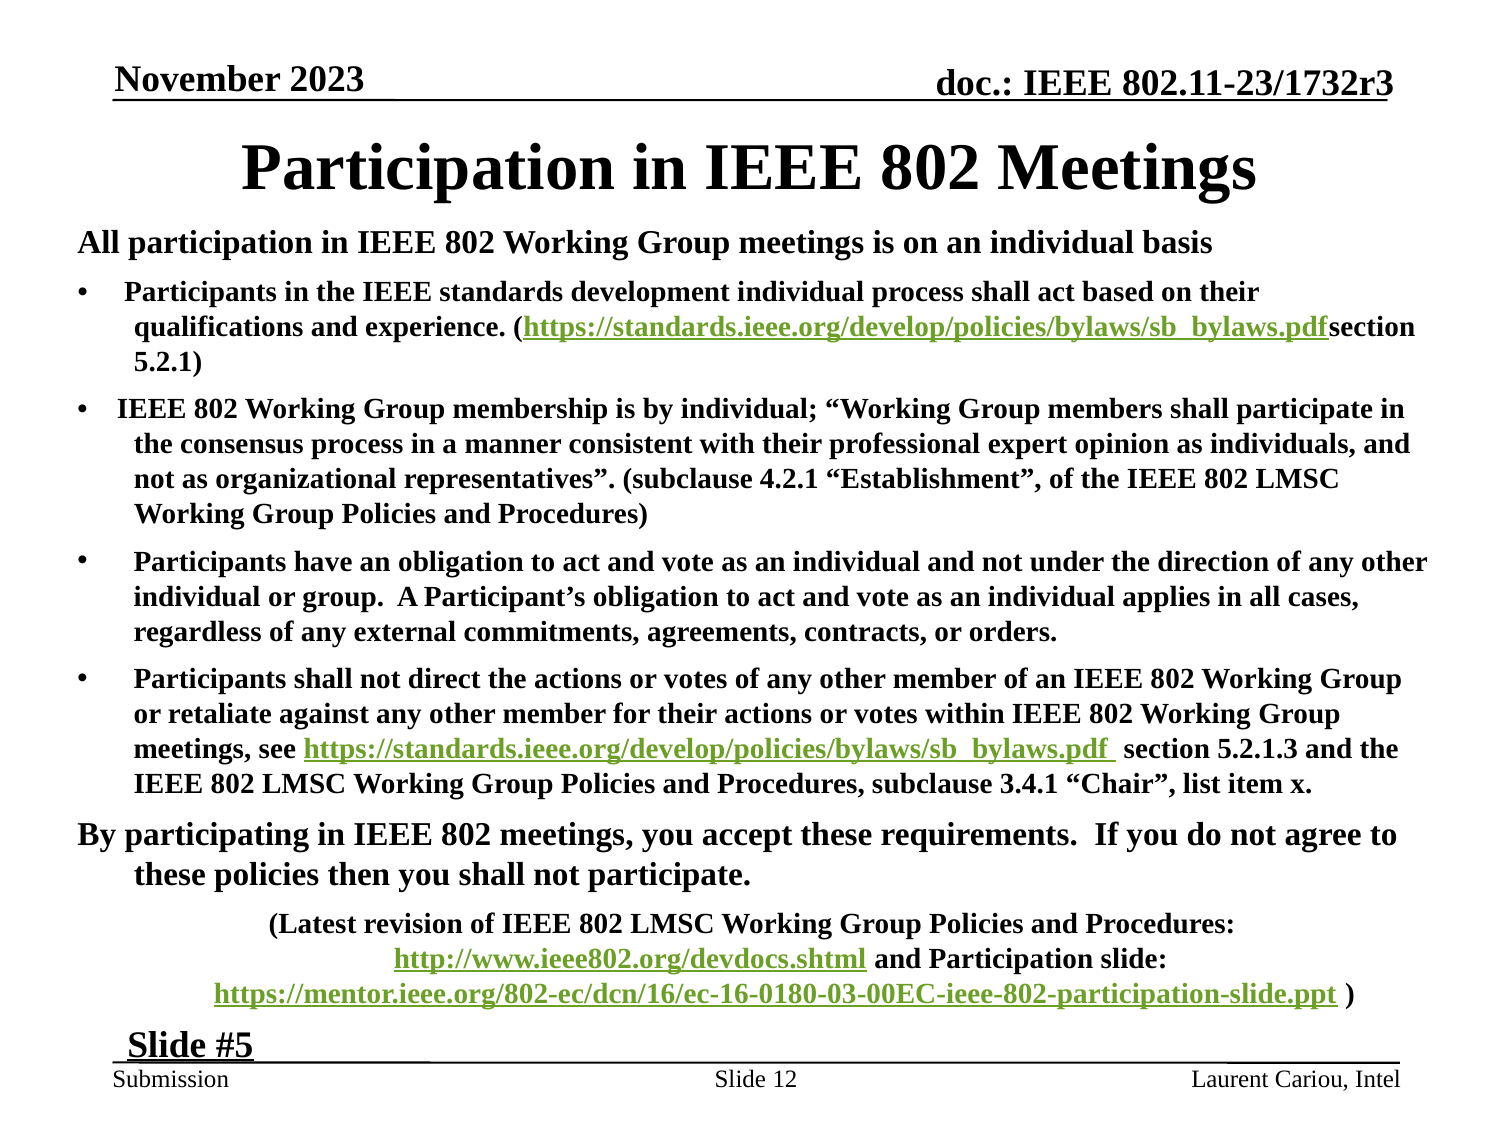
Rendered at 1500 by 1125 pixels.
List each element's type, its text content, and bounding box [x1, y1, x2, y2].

slide_number Slide 12 [712, 1061, 800, 1123]
title Participation in IEEE 802 Meetings [112, 112, 1388, 212]
footer Laurent Cariou, Intel [878, 1061, 1402, 1093]
text_box Slide #5 [112, 1012, 269, 1073]
list All participation in IEEE 802 Working Group meetings is on an individual basis • Participants in the IEEE standards development individual process shall act based on their qualifications and experience. (https://standards.ieee.org/develop/policies/bylaws/sb_bylaws.pdfsection 5.2.1) • IEEE 802 Working Group membership is by individual; “Working Group members shall participate in the consensus process in a manner consistent with their professional expert opinion as individuals, and not as organizational representatives”. (subclause 4.2.1 “Establishment”, of the IEEE 802 LMSC Working Group Policies and Procedures) Participants have an obligation to act and vote as an individual and not under the direction of any other individual or group. A Participant’s obligation to act and vote as an individual applies in all cases, regardless of any external commitments, agreements, contracts, or orders. Participants shall not direct the actions or votes of any other member of an IEEE 802 Working Group or retaliate against any other member for their actions or votes within IEEE 802 Working Group meetings, see https://standards.ieee.org/develop/policies/bylaws/sb_bylaws.pdf section 5.2.1.3 and the IEEE 802 LMSC Working Group Policies and Procedures, subclause 3.4.1 “Chair”, list item x. By participating in IEEE 802 meetings, you accept these requirements. If you do not agree to these policies then you shall not participate. (Latest revision of IEEE 802 LMSC Working Group Policies and Procedures: http://www.ieee802.org/devdocs.shtml and Participation slide: https://mentor.ieee.org/802-ec/dcn/16/ec-16-0180-03-00EC-ieee-802-participation-slide.ppt ) [62, 212, 1451, 1001]
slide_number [114, 54, 493, 100]
